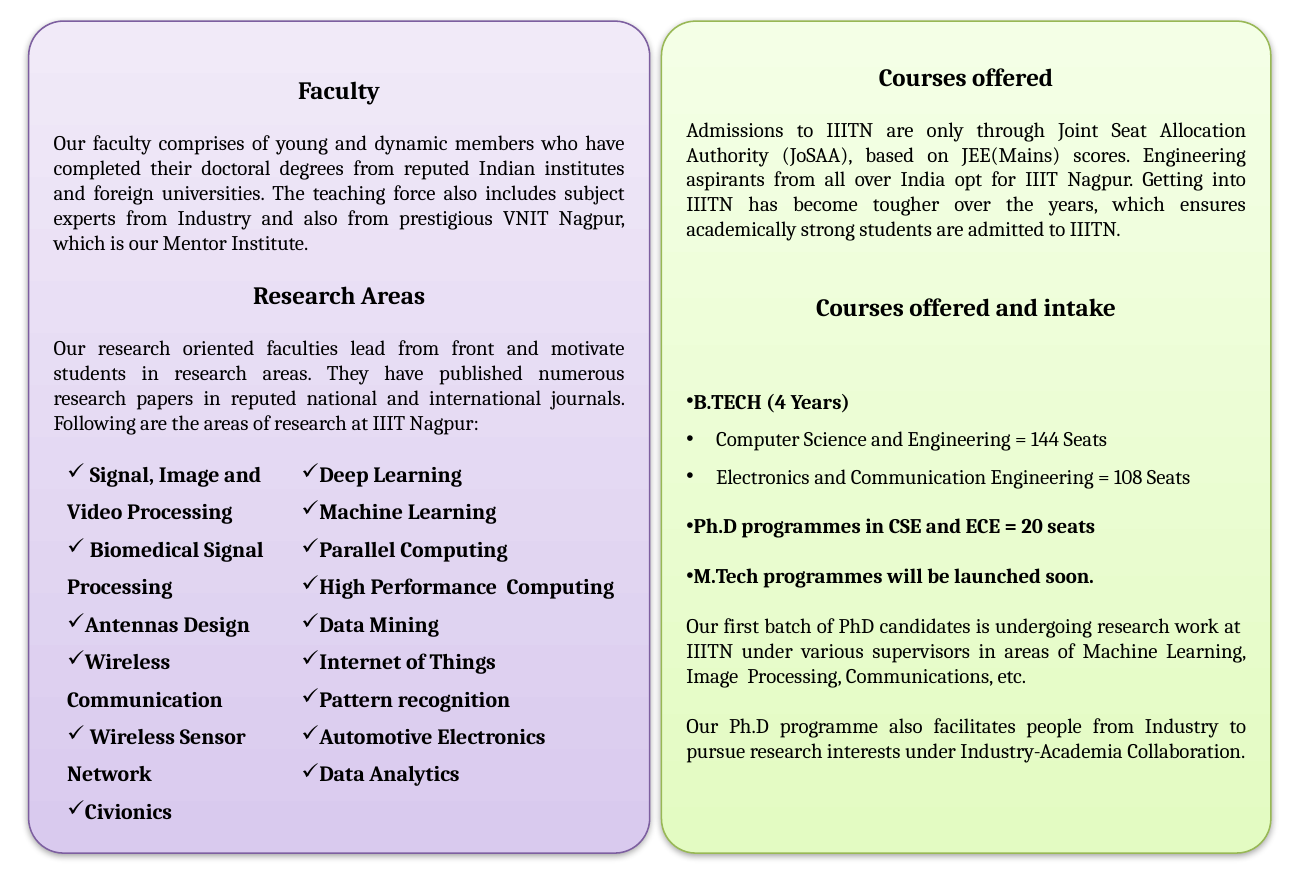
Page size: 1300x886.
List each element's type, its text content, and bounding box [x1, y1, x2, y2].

text_box Faculty Our faculty comprises of young and dynamic members who have completed their doctoral degrees from reputed Indian institutes and foreign universities. The teaching force also includes subject experts from Industry and also from prestigious VNIT Nagpur, which is our Mentor Institute. Research Areas Our research oriented faculties lead from front and motivate students in research areas. They have published numerous research papers in reputed national and international journals. Following are the areas of research at IIIT Nagpur: [27, 20, 651, 854]
text_box Courses offered Admissions to IIITN are only through Joint Seat Allocation Authority (JoSAA), based on JEE(Mains) scores. Engineering aspirants from all over India opt for IIIT Nagpur. Getting into IIITN has become tougher over the years, which ensures academically strong students are admitted to IIITN. Courses offered and intake B.TECH (4 Years) Computer Science and Engineering = 144 Seats Electronics and Communication Engineering = 108 Seats Ph.D programmes in CSE and ECE = 20 seats M.Tech programmes will be launched soon. Our first batch of PhD candidates is undergoing research work at IIITN under various supervisors in areas of Machine Learning, Image Processing, Communications, etc. Our Ph.D programme also facilitates people from Industry to pursue research interests under Industry-Academia Collaboration. [660, 20, 1272, 854]
table_header Deep Learning Machine Learning Parallel Computing High Performance Computing Data Mining Internet of Things Pattern recognition Automotive Electronics Data Analytics [286, 443, 661, 841]
table_header Signal, Image and Video Processing Biomedical Signal Processing Antennas Design Wireless Communication Wireless Sensor Network Civionics [52, 443, 286, 841]
